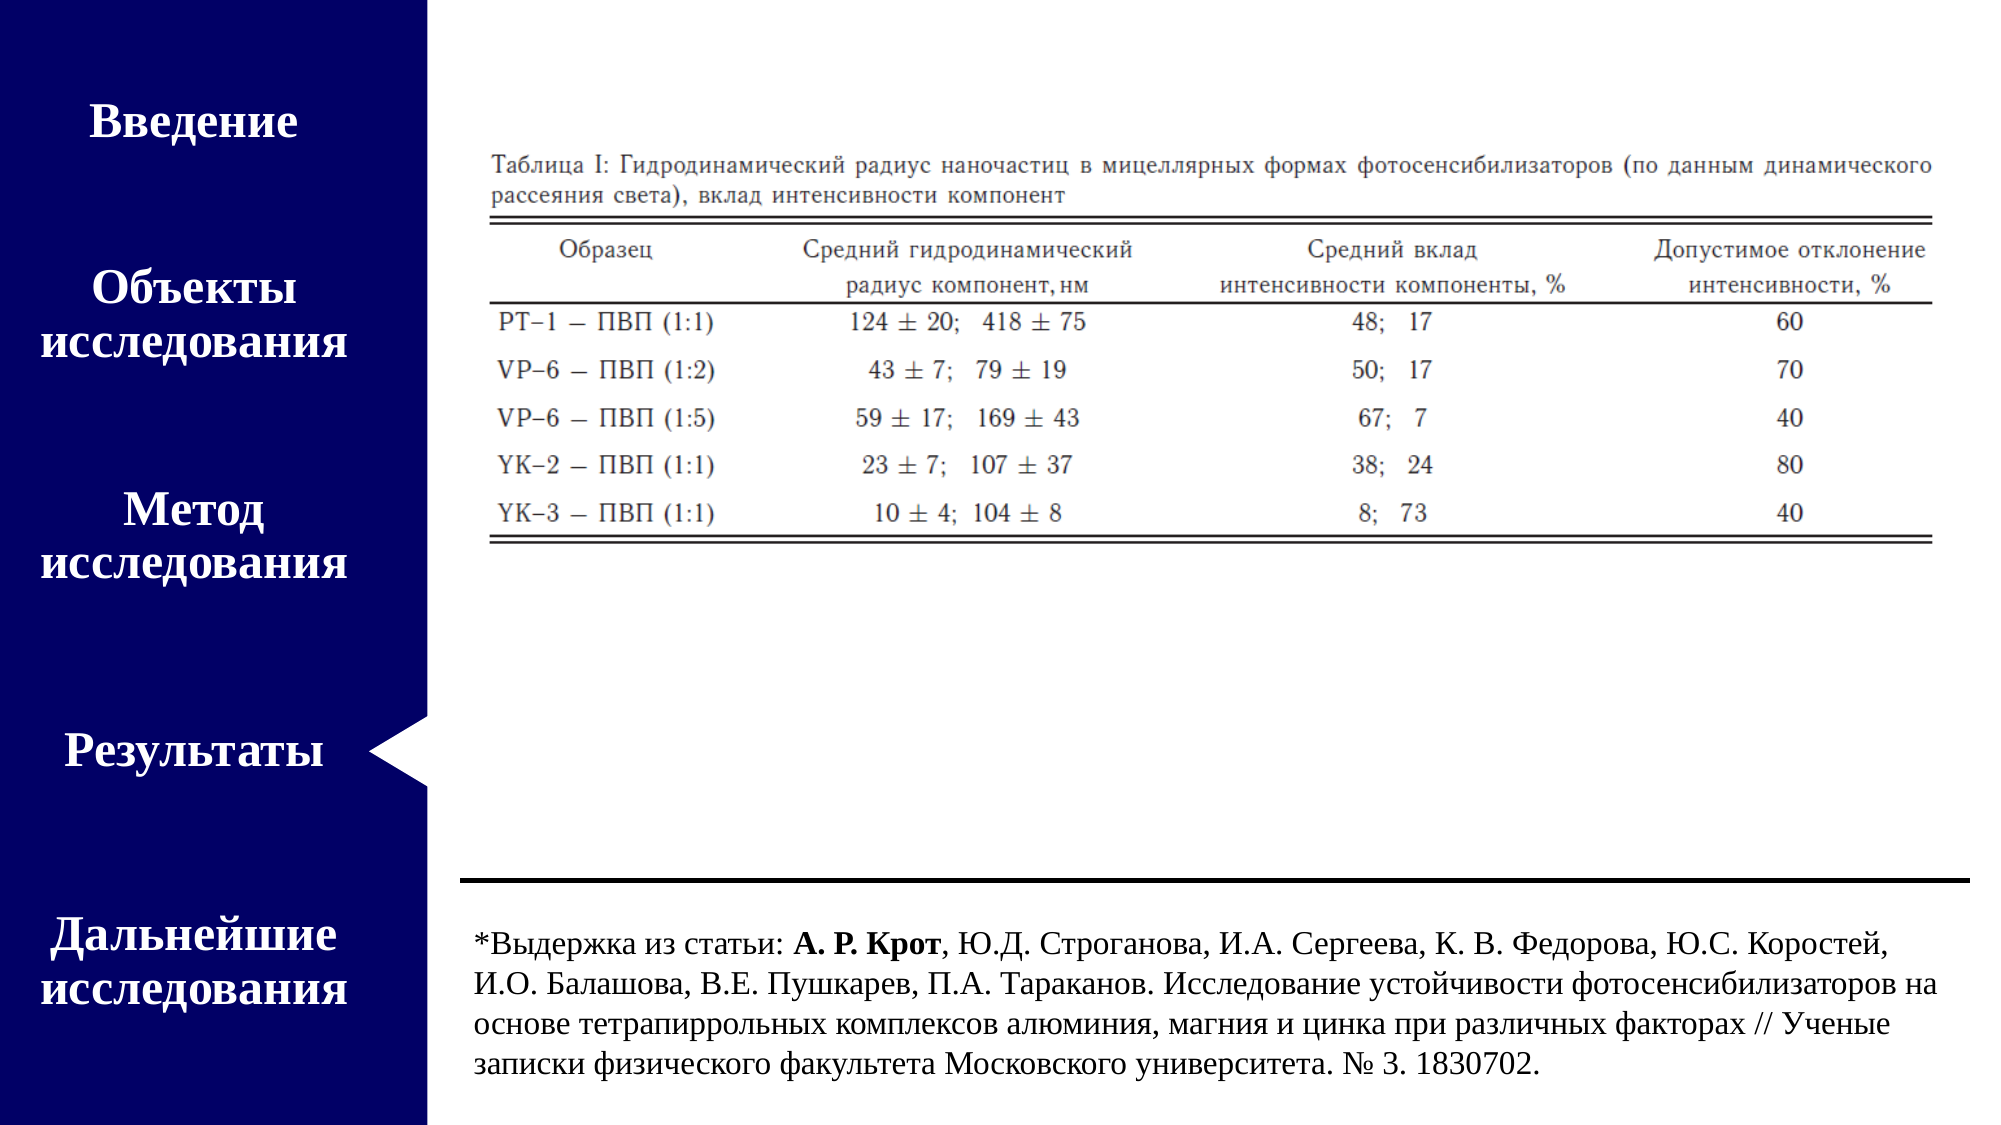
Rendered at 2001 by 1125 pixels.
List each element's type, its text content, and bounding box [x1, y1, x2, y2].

text_box *Выдержка из статьи: А. Р. Крот, Ю.Д. Строганова, И.А. Сергеева, К. В. Федорова, Ю.С. Коростей, И.О. Балашова, В.Е. Пушкарев, П.А. Тараканов. Исследование устойчивости фотосенсибилизаторов на основе тетрапиррольных комплексов алюминия, магния и цинка при различных факторах // Ученые записки физического факультета Московского университета. № 3. 1830702. [458, 914, 1971, 1089]
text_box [0, 0, 428, 1125]
picture [482, 143, 1948, 566]
text_box [458, 876, 1972, 885]
